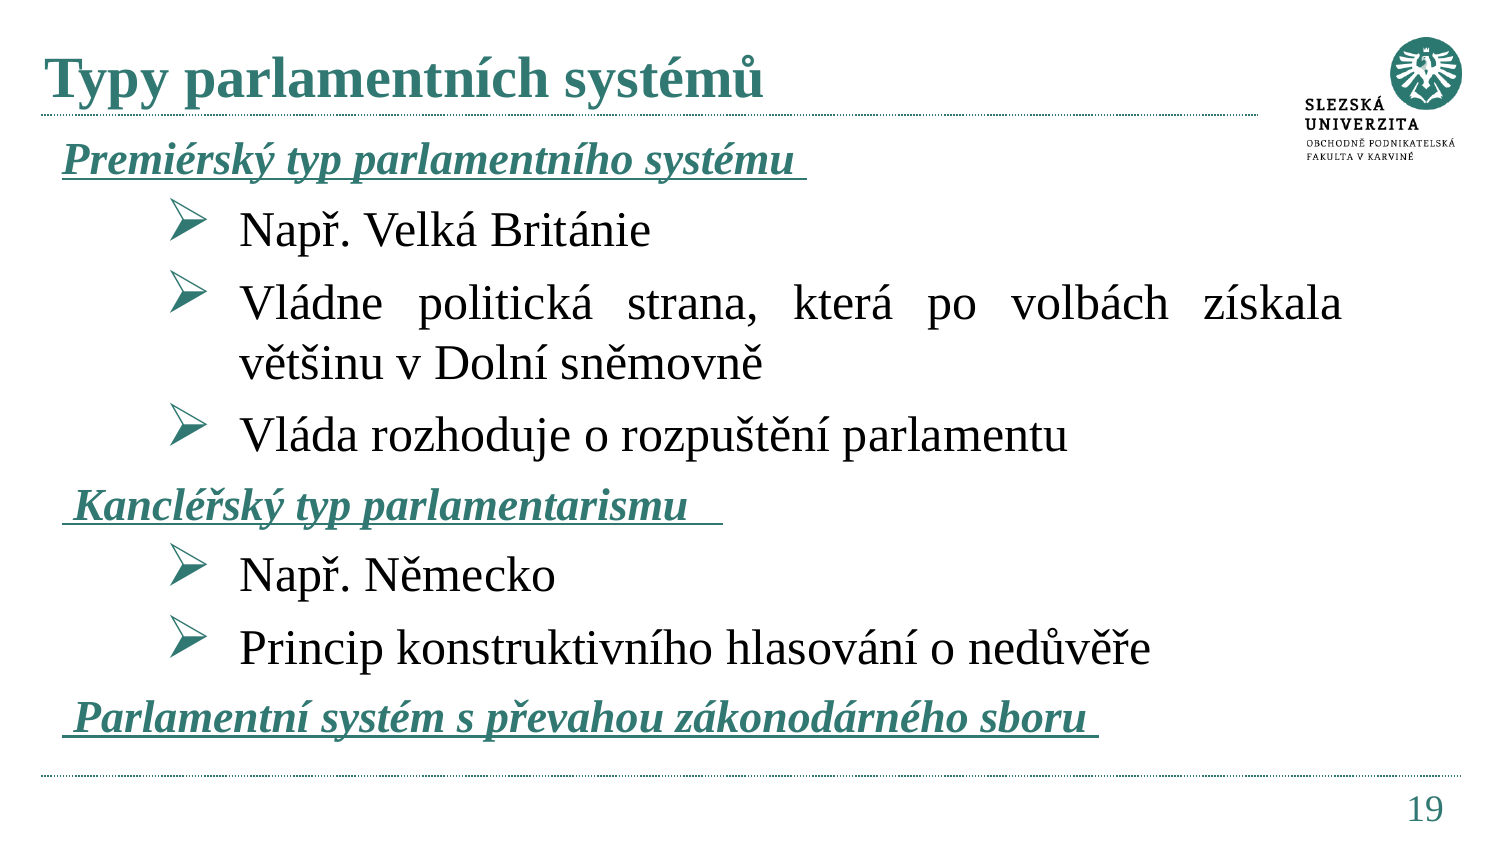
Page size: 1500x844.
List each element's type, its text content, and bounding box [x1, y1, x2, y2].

title Typy parlamentních systémů [29, 32, 1282, 116]
list Premiérský typ parlamentního systému Např. Velká Británie Vládne politická strana, která po volbách získala většinu v Dolní sněmovně Vláda rozhoduje o rozpuštění parlamentu Kancléřský typ parlamentarismu Např. Německo Princip konstruktivního hlasování o nedůvěře Parlamentní systém s převahou zákonodárného sboru [0, 121, 1359, 780]
picture [1305, 37, 1462, 160]
slide_number 19 [1281, 776, 1459, 822]
